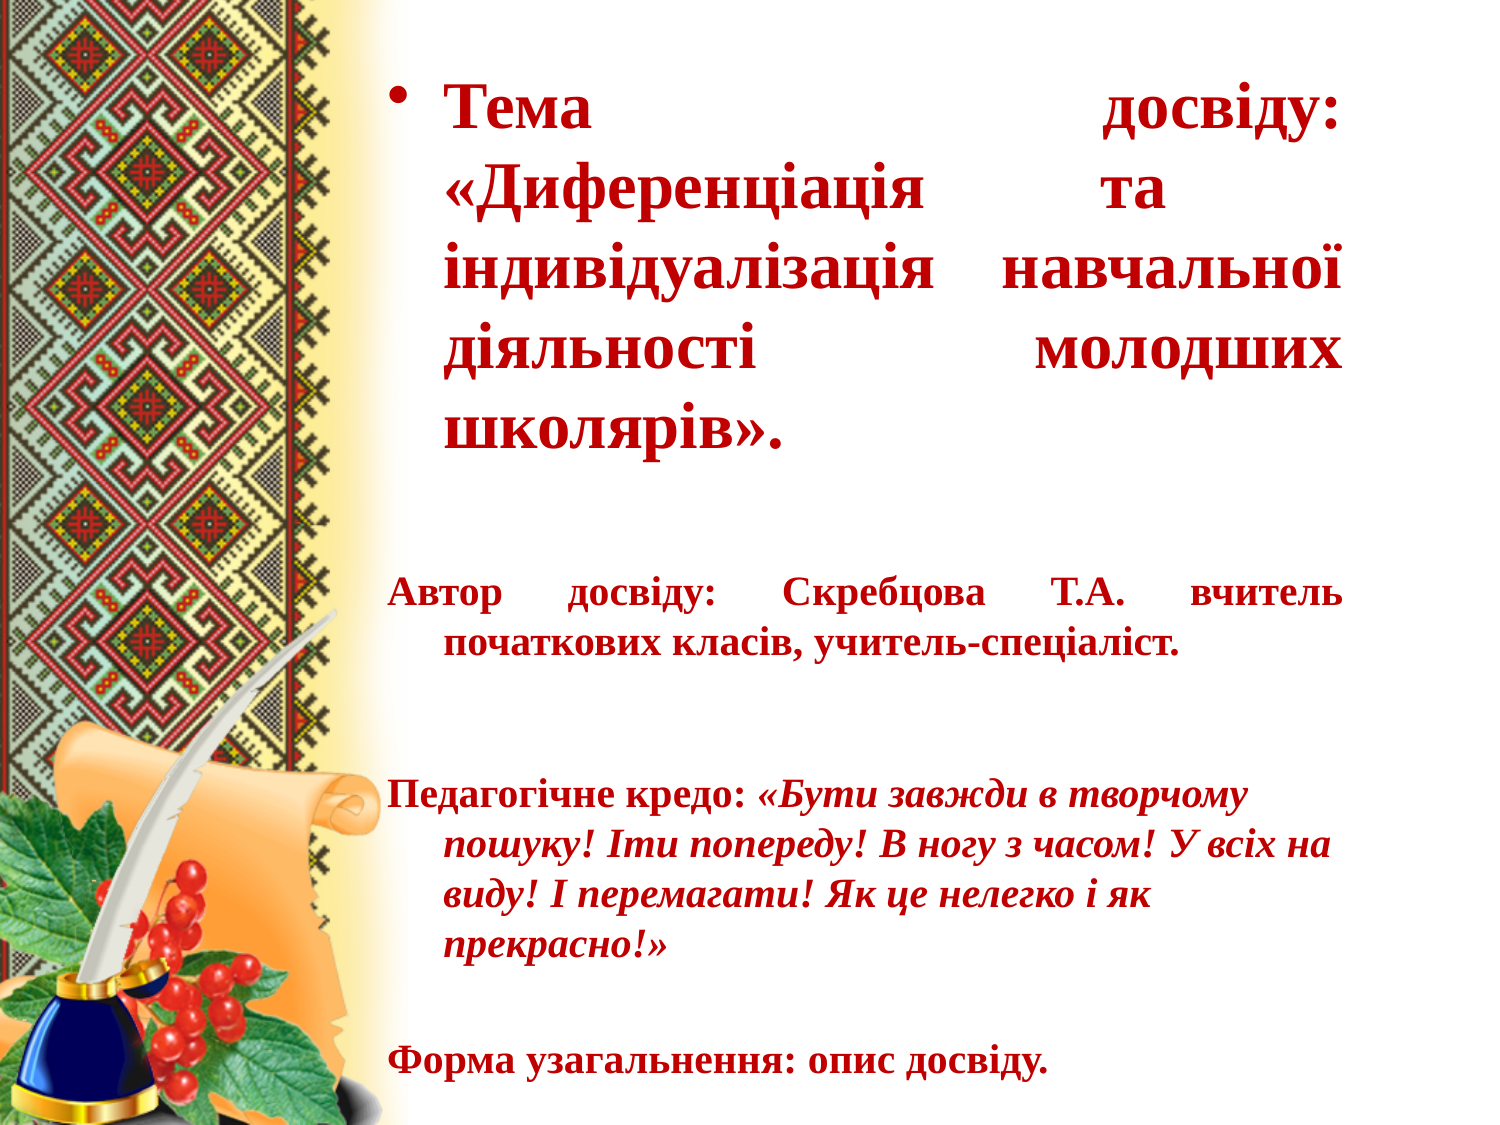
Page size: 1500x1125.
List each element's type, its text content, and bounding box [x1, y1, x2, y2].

picture [0, 0, 408, 1125]
list Тема досвіду: «Диференціація та індивідуалізація навчальної діяльності молодших школярів». Автор досвіду: Скребцова Т.А. вчитель початкових класів, учитель-спеціаліст. Педагогічне кредо: «Бути завжди в творчому пошуку! Іти попереду! В ногу з часом! У всіх на виду! І перемагати! Як це нелегко і як прекрасно!» Форма узагальнення: опис досвіду. Схвалено методичною радою Петрівської ЗОШ І-ІІІ ступенів 2014 р. [408, 54, 1359, 1005]
